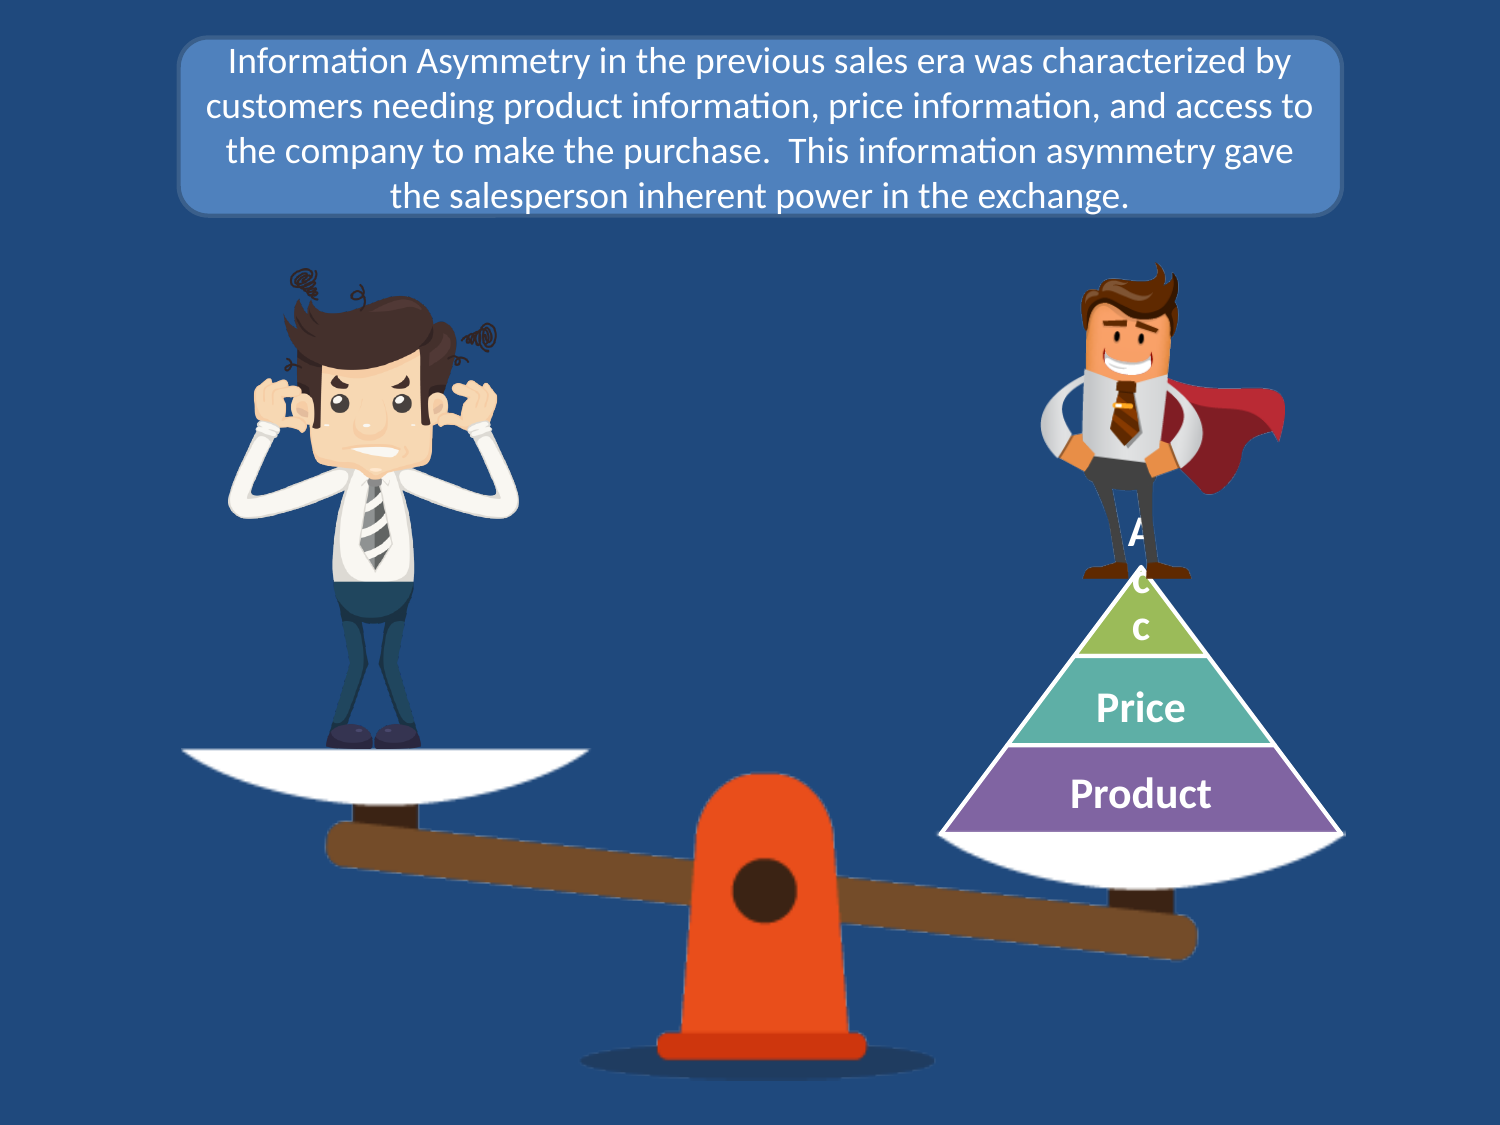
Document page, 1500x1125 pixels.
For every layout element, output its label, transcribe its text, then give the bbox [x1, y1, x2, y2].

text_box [940, 566, 1342, 747]
picture [181, 268, 1346, 1081]
text_box Information Asymmetry in the previous sales era was characterized by customers needing product information, price information, and access to the company to make the purchase. This information asymmetry gave the salesperson inherent power in the exchange. [176, 35, 1345, 218]
picture [1040, 262, 1285, 579]
